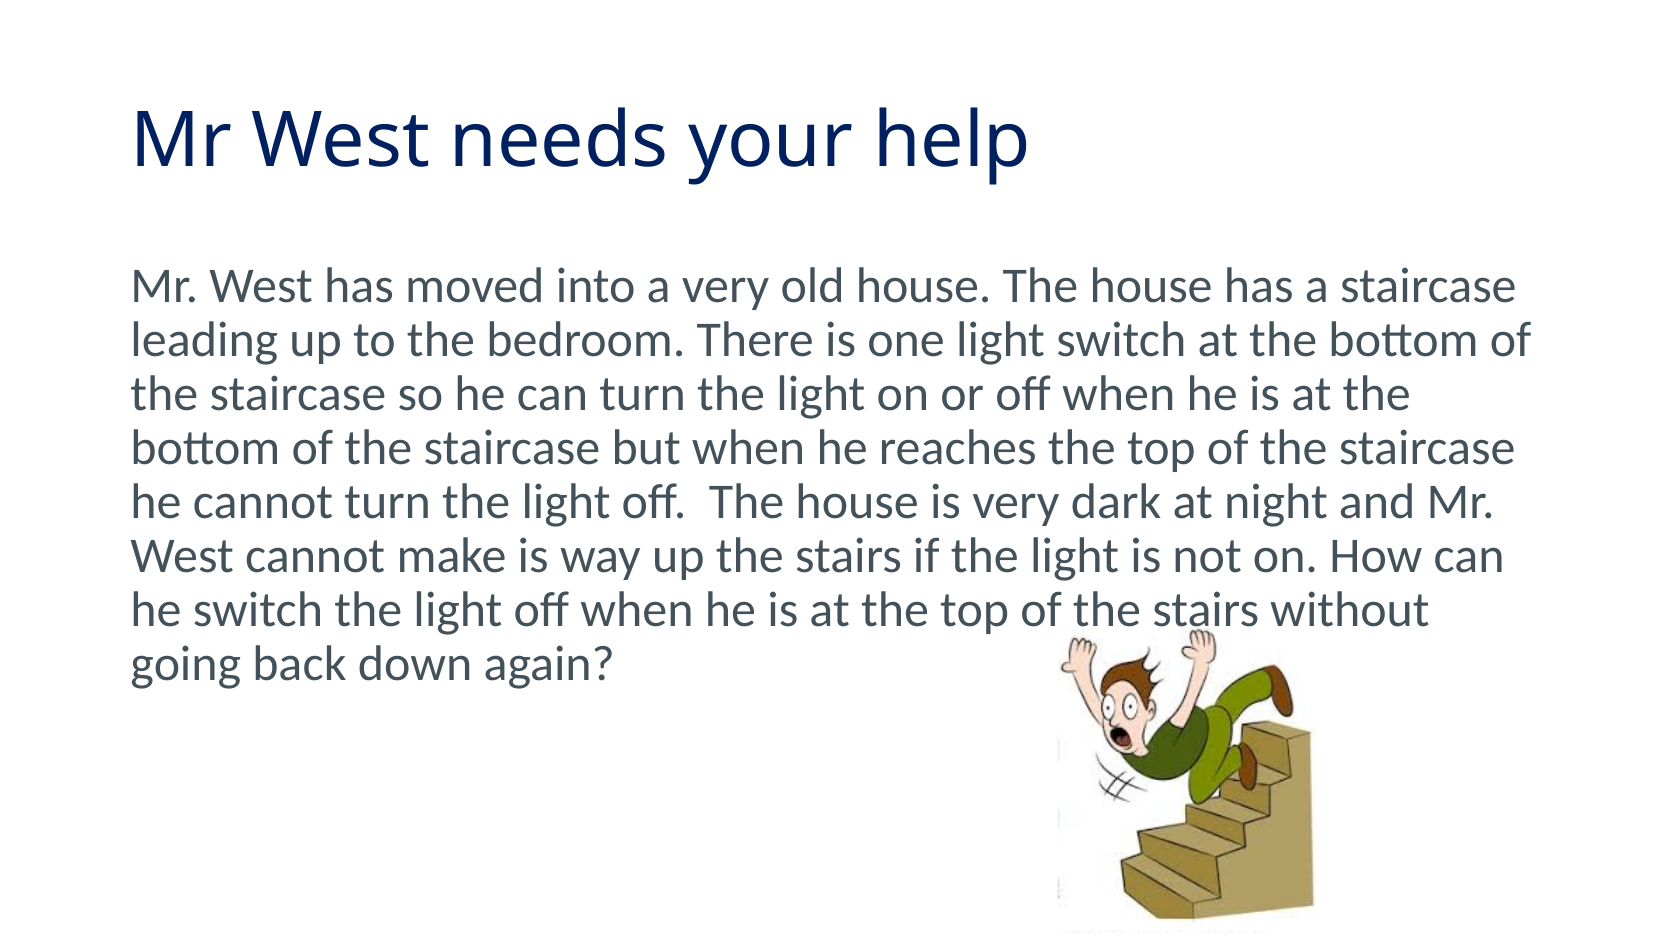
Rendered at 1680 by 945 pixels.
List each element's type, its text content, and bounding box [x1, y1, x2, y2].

title Mr West needs your help [115, 50, 1565, 233]
picture [1057, 627, 1316, 934]
list Mr. West has moved into a very old house. The house has a staircase leading up to the bedroom. There is one light switch at the bottom of the staircase so he can turn the light on or off when he is at the bottom of the staircase but when he reaches the top of the staircase he cannot turn the light off. The house is very dark at night and Mr. West cannot make is way up the stairs if the light is not on. How can he switch the light off when he is at the top of the stairs without going back down again? [115, 251, 1565, 718]
